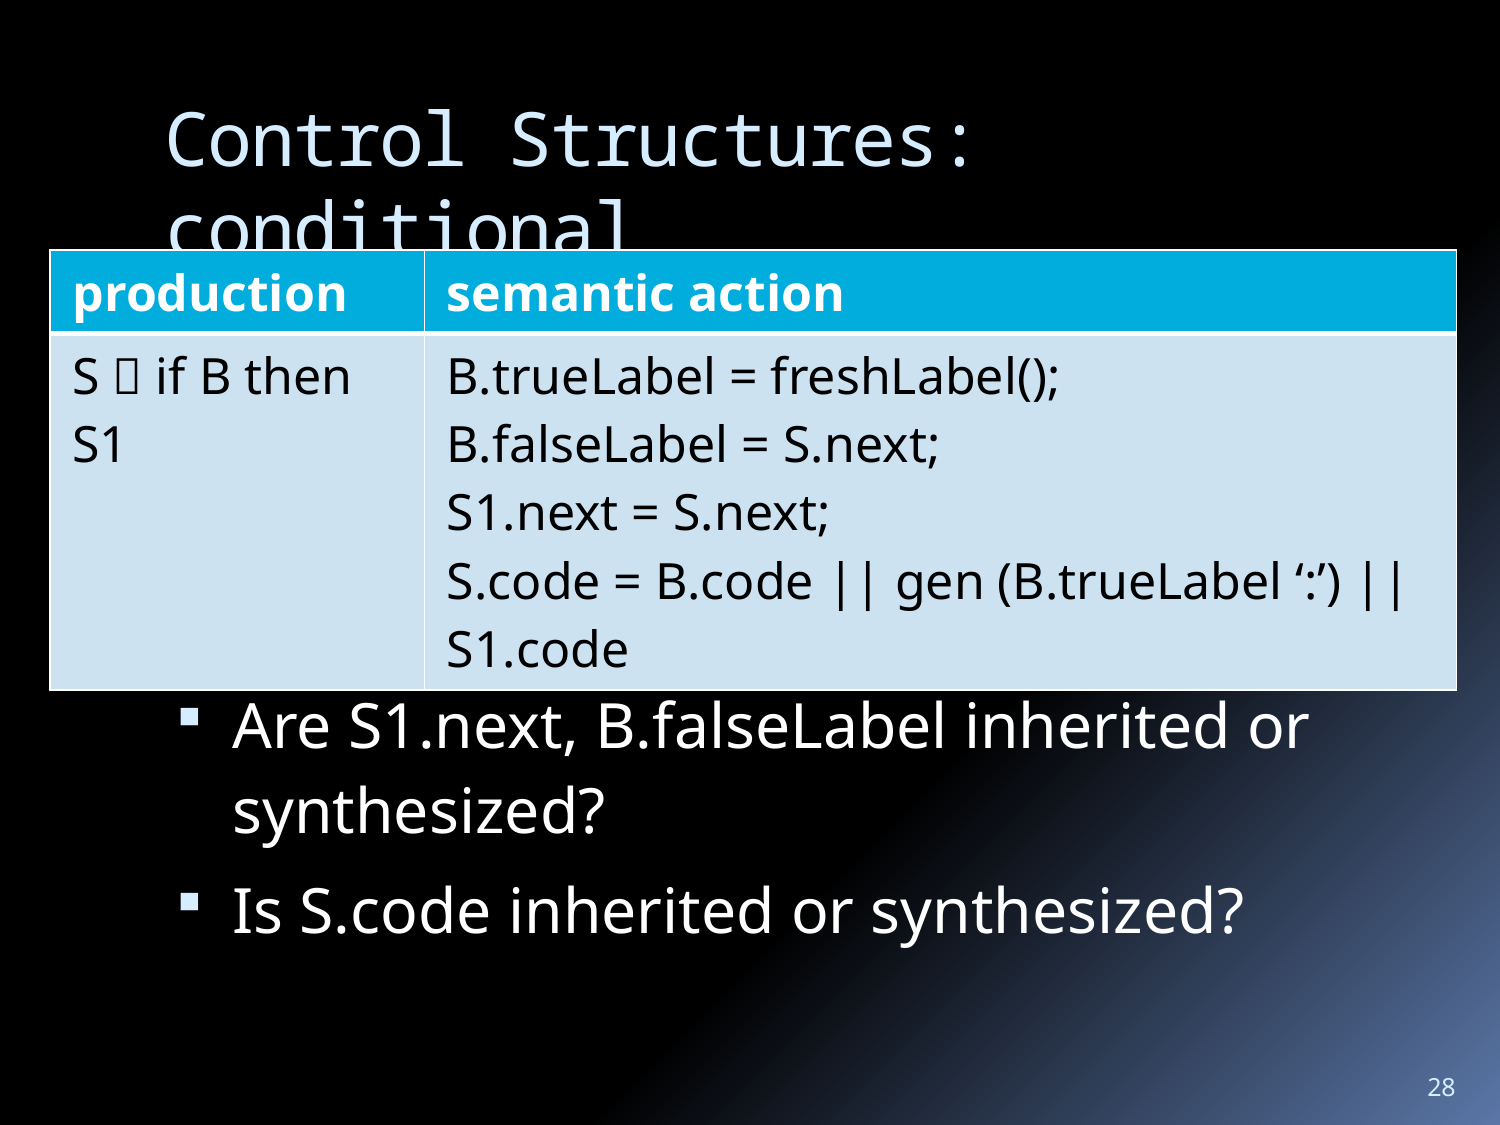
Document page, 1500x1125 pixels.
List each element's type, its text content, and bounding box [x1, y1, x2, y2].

table_cell B.trueLabel = freshLabel(); B.falseLabel = S.next; S1.next = S.next; S.code = B.code || gen (B.trueLabel ‘:’) || S1.code [425, 336, 1456, 689]
table_header production [51, 251, 424, 331]
table_cell S  if B then S1 [51, 336, 424, 689]
slide_number 28 [1412, 1052, 1488, 1113]
text_box Are S1.next, B.falseLabel inherited or synthesized? Is S.code inherited or synthesized? [149, 674, 1425, 1063]
title Control Structures: conditional [150, 83, 1425, 234]
table_header semantic action [425, 251, 1456, 331]
